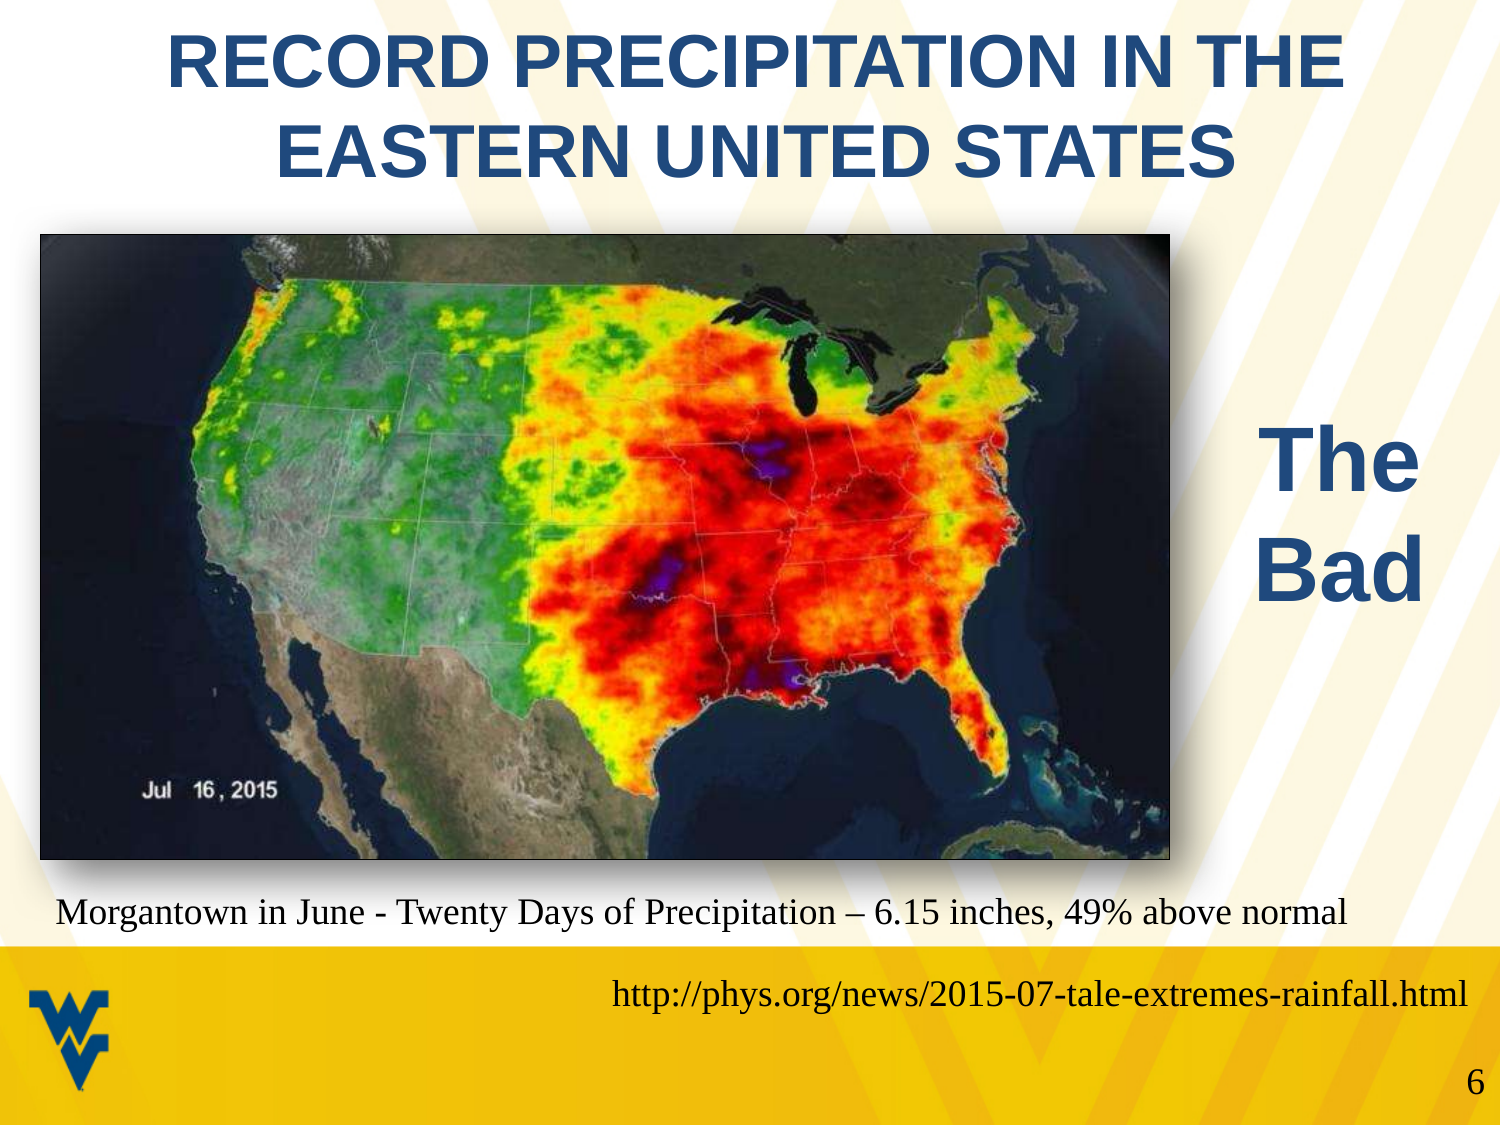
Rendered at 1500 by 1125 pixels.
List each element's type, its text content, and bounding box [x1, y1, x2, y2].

picture [0, 0, 1500, 1125]
text_box 6 [1400, 1049, 1500, 1125]
text_box The Bad [1238, 391, 1442, 627]
title Record Precipitation in the Eastern United States [81, 8, 1432, 196]
text_box http://phys.org/news/2015-07-tale-extremes-rainfall.html [597, 961, 1500, 1021]
text_box Morgantown in June - Twenty Days of Precipitation – 6.15 inches, 49% above normal [40, 880, 1364, 940]
